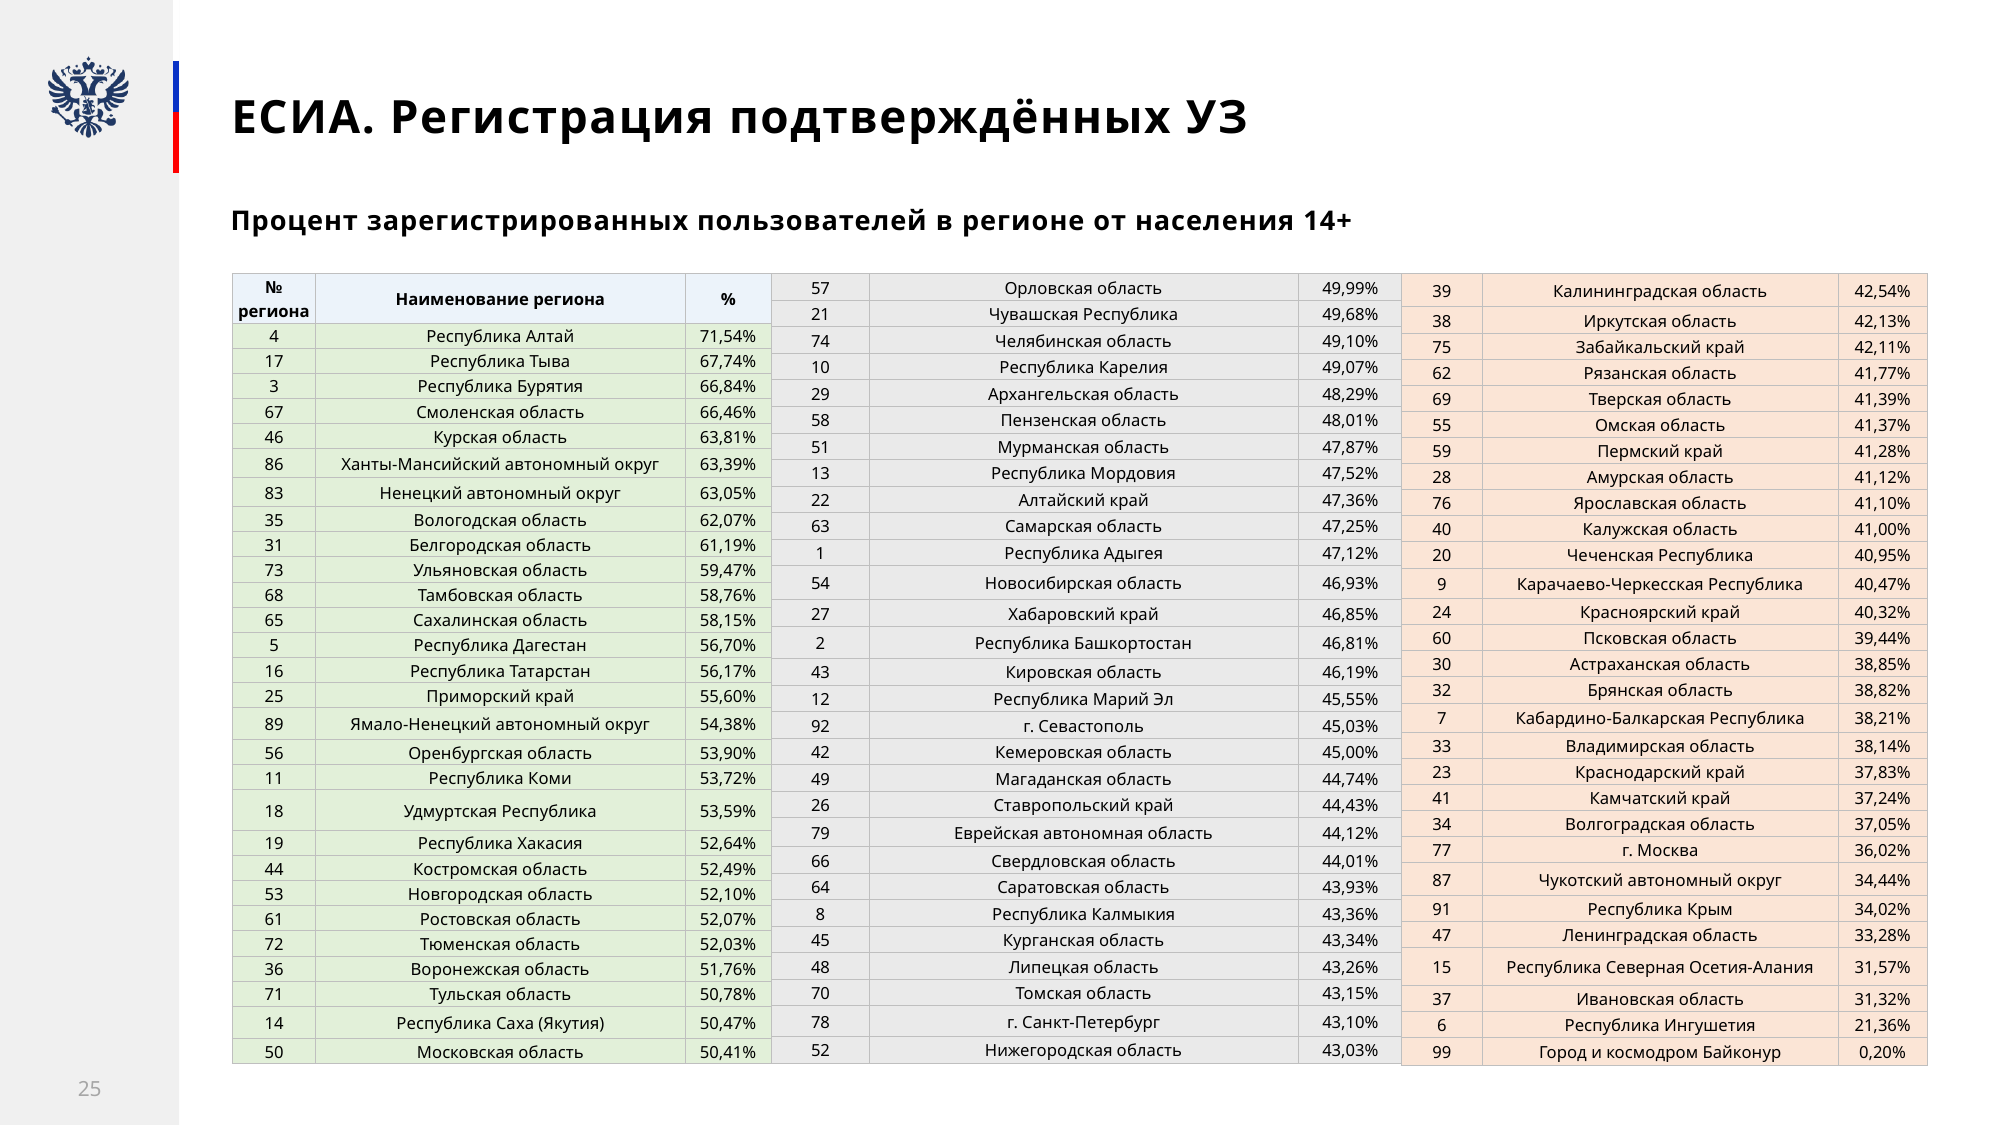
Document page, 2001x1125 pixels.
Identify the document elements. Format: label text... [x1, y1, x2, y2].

table_cell Чувашская Республика [870, 301, 1298, 326]
table_cell Республика Ингушетия [1483, 1012, 1838, 1037]
table_cell Калужская область [1483, 516, 1838, 541]
table_cell 67,74% [686, 349, 771, 373]
table_cell 44,74% [1299, 765, 1401, 791]
table_cell Краснодарский край [1483, 759, 1838, 784]
table_cell Приморский край [316, 683, 685, 707]
table_cell 60 [1402, 625, 1482, 650]
table_cell 61,19% [686, 532, 771, 556]
table_cell 92 [772, 712, 869, 738]
table_cell 45,55% [1299, 686, 1401, 711]
table_cell 21 [772, 301, 869, 326]
table_cell Ленинградская область [1483, 922, 1838, 947]
table_cell 56 [233, 740, 315, 764]
table_cell Вологодская область [316, 507, 685, 531]
table_cell Волгоградская область [1483, 811, 1838, 836]
table_header 57 [772, 274, 869, 300]
table_cell г. Санкт-Петербург [870, 1006, 1298, 1036]
table_cell 83 [233, 478, 315, 506]
table_cell 49,68% [1299, 301, 1401, 326]
table_cell 48 [772, 953, 869, 979]
table_cell 56,70% [686, 633, 771, 657]
table_cell 58 [772, 407, 869, 433]
table_cell 40,95% [1839, 542, 1927, 568]
table_cell 18 [233, 790, 315, 830]
table_cell Республика Калмыкия [870, 900, 1298, 926]
table_cell 43,36% [1299, 900, 1401, 926]
table_cell Московская область [316, 1039, 685, 1063]
table_cell Курская область [316, 424, 685, 448]
table_cell 44,01% [1299, 847, 1401, 873]
table_cell 48,29% [1299, 380, 1401, 406]
table_cell Рязанская область [1483, 360, 1838, 385]
table_cell Ульяновская область [316, 557, 685, 582]
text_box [0, 0, 180, 1125]
table_cell Красноярский край [1483, 599, 1838, 624]
table_cell 58,76% [686, 583, 771, 607]
table_cell Магаданская область [870, 765, 1298, 791]
table_cell 20 [1402, 542, 1482, 568]
table_cell 41,37% [1839, 412, 1927, 437]
table_cell 52,64% [686, 831, 771, 855]
table_cell Курганская область [870, 927, 1298, 952]
table_cell Ненецкий автономный округ [316, 478, 685, 506]
table_cell Республика Карелия [870, 354, 1298, 379]
table_cell 67 [233, 399, 315, 423]
table_cell Брянская область [1483, 677, 1838, 703]
table_cell Тамбовская область [316, 583, 685, 607]
table_cell Архангельская область [870, 380, 1298, 406]
table_cell 3 [233, 374, 315, 398]
table_cell 63 [772, 513, 869, 539]
table_cell 52 [772, 1037, 869, 1063]
table_cell Свердловская область [870, 847, 1298, 873]
table_cell 49,10% [1299, 327, 1401, 353]
table_cell 7 [1402, 704, 1482, 732]
table_cell 9 [1402, 569, 1482, 598]
table_cell 49 [772, 765, 869, 791]
table_cell Владимирская область [1483, 733, 1838, 758]
table_cell 26 [772, 792, 869, 817]
table_header 39 [1402, 274, 1482, 306]
text_box ЕСИА. Регистрация подтверждённых УЗ [216, 80, 1449, 151]
table_cell 77 [1402, 837, 1482, 862]
table_cell 52,49% [686, 856, 771, 880]
table_cell Тверская область [1483, 386, 1838, 411]
table_cell Республика Северная Осетия-Алания [1483, 948, 1838, 985]
table_cell Саратовская область [870, 874, 1298, 899]
table_cell 32 [1402, 677, 1482, 703]
table_cell Костромская область [316, 856, 685, 880]
table_cell 47,25% [1299, 513, 1401, 539]
table_cell 37,05% [1839, 811, 1927, 836]
table_cell 43,03% [1299, 1037, 1401, 1063]
table_cell 36,02% [1839, 837, 1927, 862]
table_cell 43,26% [1299, 953, 1401, 979]
table_cell 30 [1402, 651, 1482, 676]
table_cell Воронежская область [316, 957, 685, 981]
table_cell 59 [1402, 438, 1482, 463]
table_cell Омская область [1483, 412, 1838, 437]
table_cell 41,12% [1839, 464, 1927, 489]
table_cell 33 [1402, 733, 1482, 758]
table_cell 89 [233, 708, 315, 739]
table_cell Ярославская область [1483, 490, 1838, 515]
table_cell 40,32% [1839, 599, 1927, 624]
table_cell 0,20% [1839, 1038, 1927, 1065]
table_cell 37,83% [1839, 759, 1927, 784]
table_cell 12 [772, 686, 869, 711]
table_cell 68 [233, 583, 315, 607]
table_cell Пензенская область [870, 407, 1298, 433]
table_cell 19 [233, 831, 315, 855]
table_cell 46 [233, 424, 315, 448]
table_cell Чеченская Республика [1483, 542, 1838, 568]
table_cell 41,39% [1839, 386, 1927, 411]
table_cell 31 [233, 532, 315, 556]
table_cell Ханты-Мансийский автономный округ [316, 449, 685, 477]
table_cell 22 [772, 487, 869, 512]
table_cell 65 [233, 608, 315, 632]
table_cell 36 [233, 957, 315, 981]
table_cell 69 [1402, 386, 1482, 411]
table_cell 41,77% [1839, 360, 1927, 385]
table_cell 63,81% [686, 424, 771, 448]
table_cell Белгородская область [316, 532, 685, 556]
table_cell 13 [772, 460, 869, 486]
table_cell Республика Башкортостан [870, 627, 1298, 658]
table_cell 41 [1402, 785, 1482, 810]
table_cell 10 [772, 354, 869, 379]
table_cell 55 [1402, 412, 1482, 437]
table_header Наименование региона [316, 274, 685, 323]
table_cell 47,52% [1299, 460, 1401, 486]
table_cell Хабаровский край [870, 600, 1298, 626]
table_cell Город и космодром Байконур [1483, 1038, 1838, 1065]
table_cell 64 [772, 874, 869, 899]
table_cell 41,28% [1839, 438, 1927, 463]
table_cell Республика Бурятия [316, 374, 685, 398]
table_cell 44,43% [1299, 792, 1401, 817]
table_cell Пермский край [1483, 438, 1838, 463]
table_cell 48,01% [1299, 407, 1401, 433]
table_cell Тульская область [316, 982, 685, 1006]
table_cell Еврейская автономная область [870, 818, 1298, 846]
table_cell 51 [772, 434, 869, 459]
table_cell Республика Адыгея [870, 540, 1298, 565]
table_cell Ставропольский край [870, 792, 1298, 817]
table_cell Смоленская область [316, 399, 685, 423]
table_cell Республика Алтай [316, 324, 685, 348]
table_cell 52,07% [686, 906, 771, 930]
table_cell Ивановская область [1483, 986, 1838, 1011]
table_cell Республика Мордовия [870, 460, 1298, 486]
table_cell 15 [1402, 948, 1482, 985]
table_cell 99 [1402, 1038, 1482, 1065]
table_cell 8 [772, 900, 869, 926]
table_cell 53,90% [686, 740, 771, 764]
table_cell Алтайский край [870, 487, 1298, 512]
table_cell 53,59% [686, 790, 771, 830]
table_cell 47,12% [1299, 540, 1401, 565]
table_header Калининградская область [1483, 274, 1838, 306]
table_cell 53 [233, 881, 315, 905]
table_cell г. Севастополь [870, 712, 1298, 738]
table_cell 43 [772, 659, 869, 685]
table_cell 42,11% [1839, 334, 1927, 359]
table_cell 25 [233, 683, 315, 707]
table_header % [686, 274, 771, 323]
table_cell 47,36% [1299, 487, 1401, 512]
table_cell 42 [772, 739, 869, 764]
table_cell 79 [772, 818, 869, 846]
table_cell Астраханская область [1483, 651, 1838, 676]
table_cell 56,17% [686, 658, 771, 682]
table_cell 73 [233, 557, 315, 582]
table_cell Забайкальский край [1483, 334, 1838, 359]
table_cell Республика Коми [316, 765, 685, 789]
table_cell 54,38% [686, 708, 771, 739]
table_cell 34,02% [1839, 896, 1927, 921]
table_cell 23 [1402, 759, 1482, 784]
table_cell 62 [1402, 360, 1482, 385]
table_header № региона [233, 274, 315, 323]
table_header 49,99% [1299, 274, 1401, 300]
table_cell 46,85% [1299, 600, 1401, 626]
table_cell 46,81% [1299, 627, 1401, 658]
table_cell 72 [233, 931, 315, 956]
table_cell Челябинская область [870, 327, 1298, 353]
table_cell 11 [233, 765, 315, 789]
table_cell Ростовская область [316, 906, 685, 930]
table_cell 46,93% [1299, 566, 1401, 599]
table_cell 21,36% [1839, 1012, 1927, 1037]
table_cell Нижегородская область [870, 1037, 1298, 1063]
table_cell 52,10% [686, 881, 771, 905]
table_cell 45,00% [1299, 739, 1401, 764]
table_cell 45 [772, 927, 869, 952]
table_cell 1 [772, 540, 869, 565]
table_cell Самарская область [870, 513, 1298, 539]
table_cell Удмуртская Республика [316, 790, 685, 830]
table_cell 55,60% [686, 683, 771, 707]
table_cell 31,57% [1839, 948, 1927, 985]
table_cell Мурманская область [870, 434, 1298, 459]
table_cell 2 [772, 627, 869, 658]
table_cell 5 [233, 633, 315, 657]
table_cell 91 [1402, 896, 1482, 921]
table_cell 41,10% [1839, 490, 1927, 515]
table_cell Чукотский автономный округ [1483, 863, 1838, 895]
table_cell 49,07% [1299, 354, 1401, 379]
table_cell 43,93% [1299, 874, 1401, 899]
table_cell 71 [233, 982, 315, 1006]
table_cell 75 [1402, 334, 1482, 359]
table_cell Кировская область [870, 659, 1298, 685]
table_cell Кабардино-Балкарская Республика [1483, 704, 1838, 732]
table_cell 16 [233, 658, 315, 682]
table_cell 34,44% [1839, 863, 1927, 895]
table_cell 62,07% [686, 507, 771, 531]
table_cell Ямало-Ненецкий автономный округ [316, 708, 685, 739]
table_cell 37 [1402, 986, 1482, 1011]
table_cell 46,19% [1299, 659, 1401, 685]
table_cell 45,03% [1299, 712, 1401, 738]
table_cell 78 [772, 1006, 869, 1036]
table_cell 54 [772, 566, 869, 599]
table_cell 87 [1402, 863, 1482, 895]
table_cell 41,00% [1839, 516, 1927, 541]
table_cell 66,84% [686, 374, 771, 398]
table_cell Амурская область [1483, 464, 1838, 489]
table_cell Томская область [870, 980, 1298, 1005]
table_cell 38,14% [1839, 733, 1927, 758]
table_cell 51,76% [686, 957, 771, 981]
table_cell 44 [233, 856, 315, 880]
table_cell Камчатский край [1483, 785, 1838, 810]
table_cell 24 [1402, 599, 1482, 624]
table_cell 63,05% [686, 478, 771, 506]
table_cell 71,54% [686, 324, 771, 348]
table_cell 38,21% [1839, 704, 1927, 732]
table_cell 50,47% [686, 1007, 771, 1038]
table_cell Тюменская область [316, 931, 685, 956]
table_cell 50,78% [686, 982, 771, 1006]
table_cell 59,47% [686, 557, 771, 582]
table_cell Псковская область [1483, 625, 1838, 650]
table_cell 38 [1402, 307, 1482, 333]
table_cell Республика Тыва [316, 349, 685, 373]
table_cell Республика Хакасия [316, 831, 685, 855]
table_cell 37,24% [1839, 785, 1927, 810]
table_cell 53,72% [686, 765, 771, 789]
table_cell г. Москва [1483, 837, 1838, 862]
table_cell 38,85% [1839, 651, 1927, 676]
table_cell 42,13% [1839, 307, 1927, 333]
table_cell 52,03% [686, 931, 771, 956]
table_cell 43,15% [1299, 980, 1401, 1005]
table_header Орловская область [870, 274, 1298, 300]
table_cell 35 [233, 507, 315, 531]
table_cell Липецкая область [870, 953, 1298, 979]
table_header 42,54% [1839, 274, 1927, 306]
table_cell 4 [233, 324, 315, 348]
table_cell 33,28% [1839, 922, 1927, 947]
table_cell 61 [233, 906, 315, 930]
table_cell 31,32% [1839, 986, 1927, 1011]
table_cell 29 [772, 380, 869, 406]
table_cell 27 [772, 600, 869, 626]
table_cell Республика Марий Эл [870, 686, 1298, 711]
table_cell Республика Крым [1483, 896, 1838, 921]
table_cell 50 [233, 1039, 315, 1063]
table_cell 28 [1402, 464, 1482, 489]
table_cell Оренбургская область [316, 740, 685, 764]
table_cell Кемеровская область [870, 739, 1298, 764]
table_cell Новгородская область [316, 881, 685, 905]
table_cell 76 [1402, 490, 1482, 515]
table_cell 17 [233, 349, 315, 373]
table_cell Новосибирская область [870, 566, 1298, 599]
table_cell 40 [1402, 516, 1482, 541]
text_box Процент зарегистрированных пользователей в регионе от населения 14+ [215, 195, 1578, 244]
table_cell 63,39% [686, 449, 771, 477]
table_cell 39,44% [1839, 625, 1927, 650]
table_cell Сахалинская область [316, 608, 685, 632]
table_cell 58,15% [686, 608, 771, 632]
table_cell 50,41% [686, 1039, 771, 1063]
table_cell 43,34% [1299, 927, 1401, 952]
table_cell 14 [233, 1007, 315, 1038]
table_cell Карачаево-Черкесская Республика [1483, 569, 1838, 598]
table_cell Республика Татарстан [316, 658, 685, 682]
table_cell 38,82% [1839, 677, 1927, 703]
table_cell Республика Саха (Якутия) [316, 1007, 685, 1038]
table_cell 74 [772, 327, 869, 353]
table_cell 6 [1402, 1012, 1482, 1037]
table_cell Иркутская область [1483, 307, 1838, 333]
table_cell 66 [772, 847, 869, 873]
table_cell 44,12% [1299, 818, 1401, 846]
table_cell 40,47% [1839, 569, 1927, 598]
table_cell 70 [772, 980, 869, 1005]
table_cell Республика Дагестан [316, 633, 685, 657]
table_cell 34 [1402, 811, 1482, 836]
table_cell 47,87% [1299, 434, 1401, 459]
table_cell 66,46% [686, 399, 771, 423]
table_cell 43,10% [1299, 1006, 1401, 1036]
table_cell 86 [233, 449, 315, 477]
table_cell 47 [1402, 922, 1482, 947]
